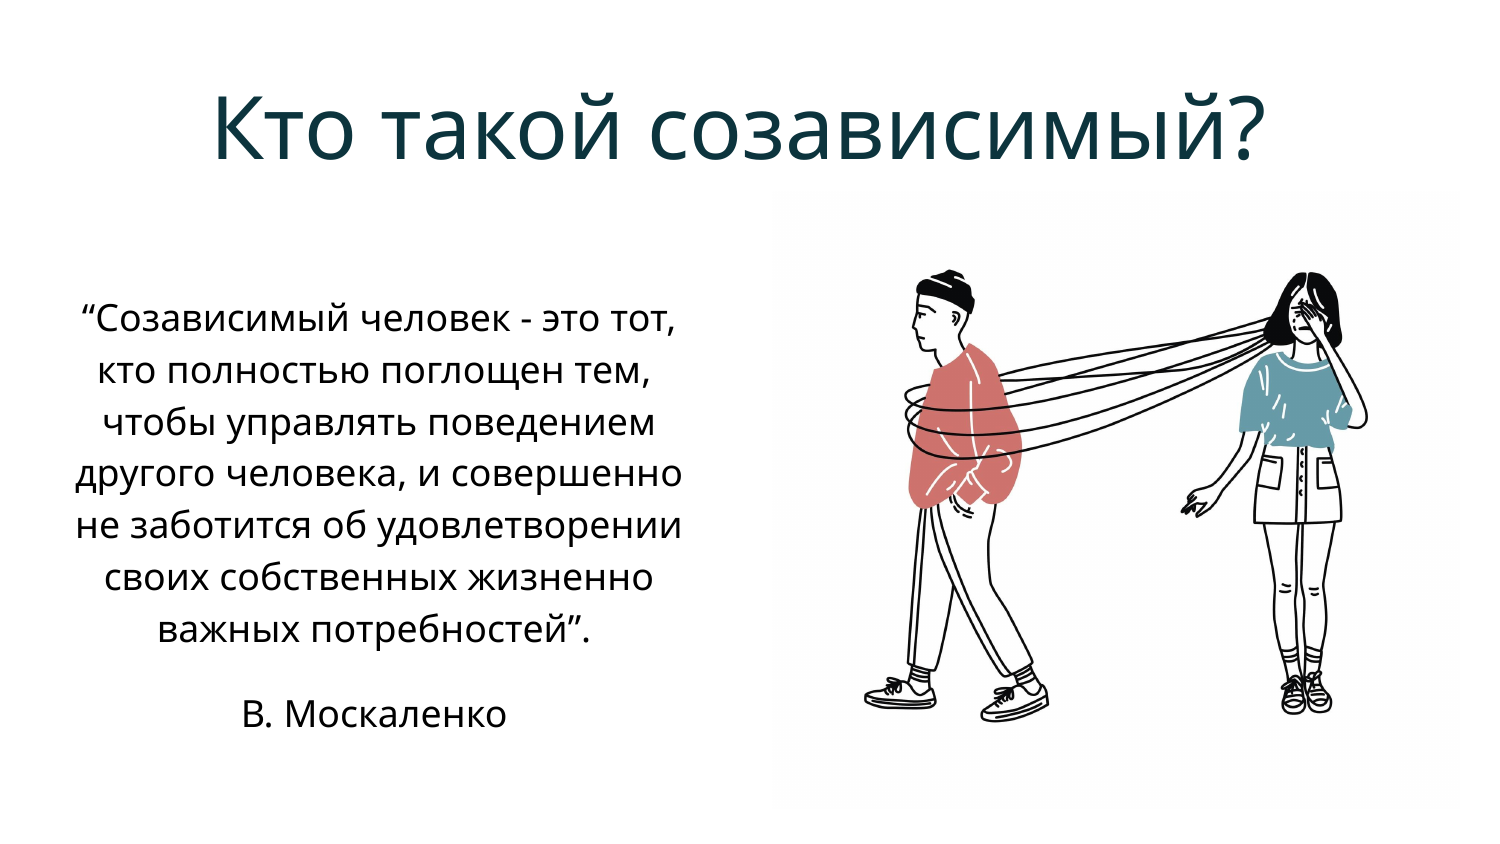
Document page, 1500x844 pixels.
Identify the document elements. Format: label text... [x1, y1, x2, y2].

list “Созависимый человек - это тот, кто полностью поглощен тем, чтобы управлять поведением другого человека, и совершенно не заботится об удовлетворении своих собственных жизненно важных потребностей”. В. Москаленко [51, 235, 708, 787]
picture [771, 191, 1460, 809]
title Кто такой созависимый? [51, 55, 1449, 192]
